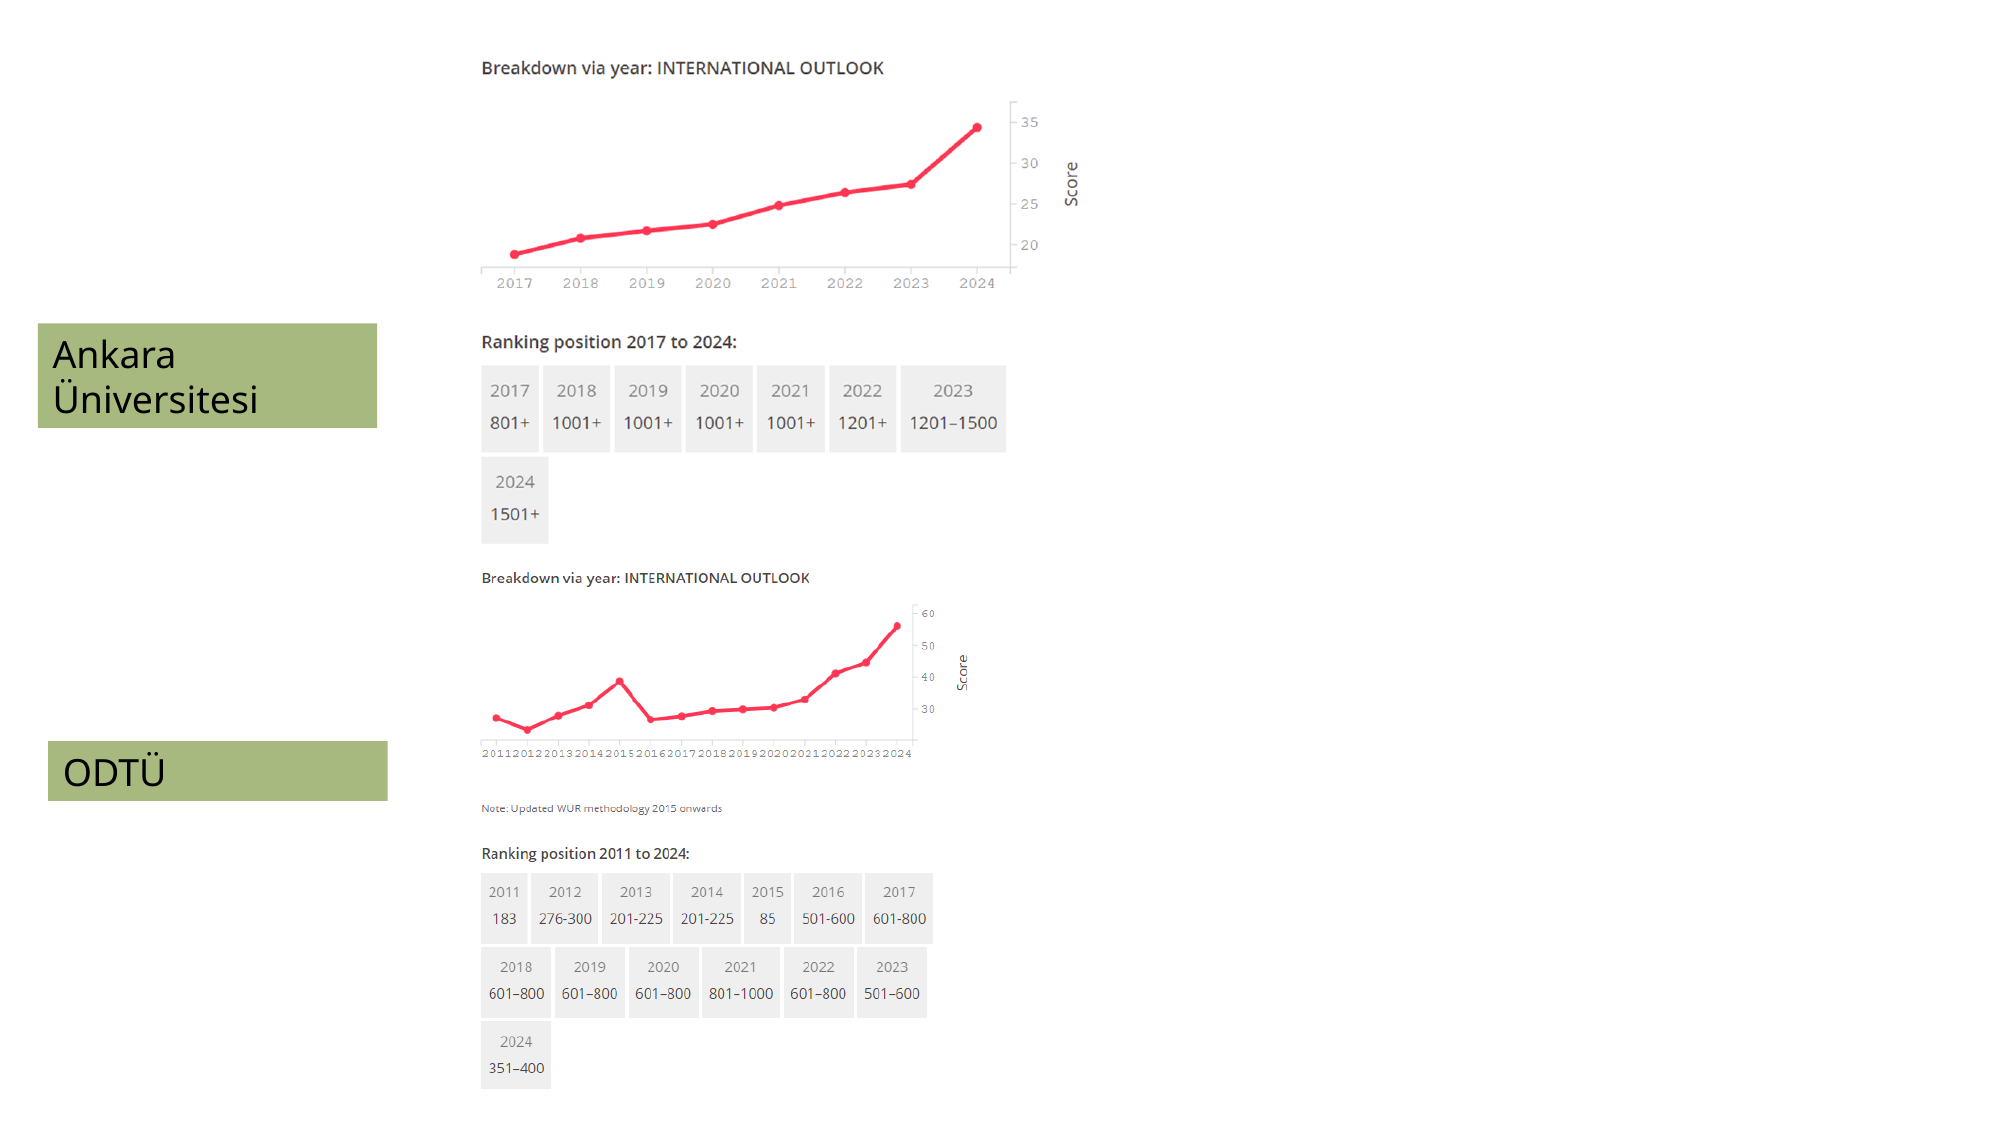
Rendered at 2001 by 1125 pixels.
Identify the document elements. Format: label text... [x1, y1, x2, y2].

text_box ODTÜ [48, 741, 388, 801]
picture [475, 45, 1096, 546]
picture [475, 562, 984, 1089]
text_box Ankara Üniversitesi [37, 323, 378, 428]
